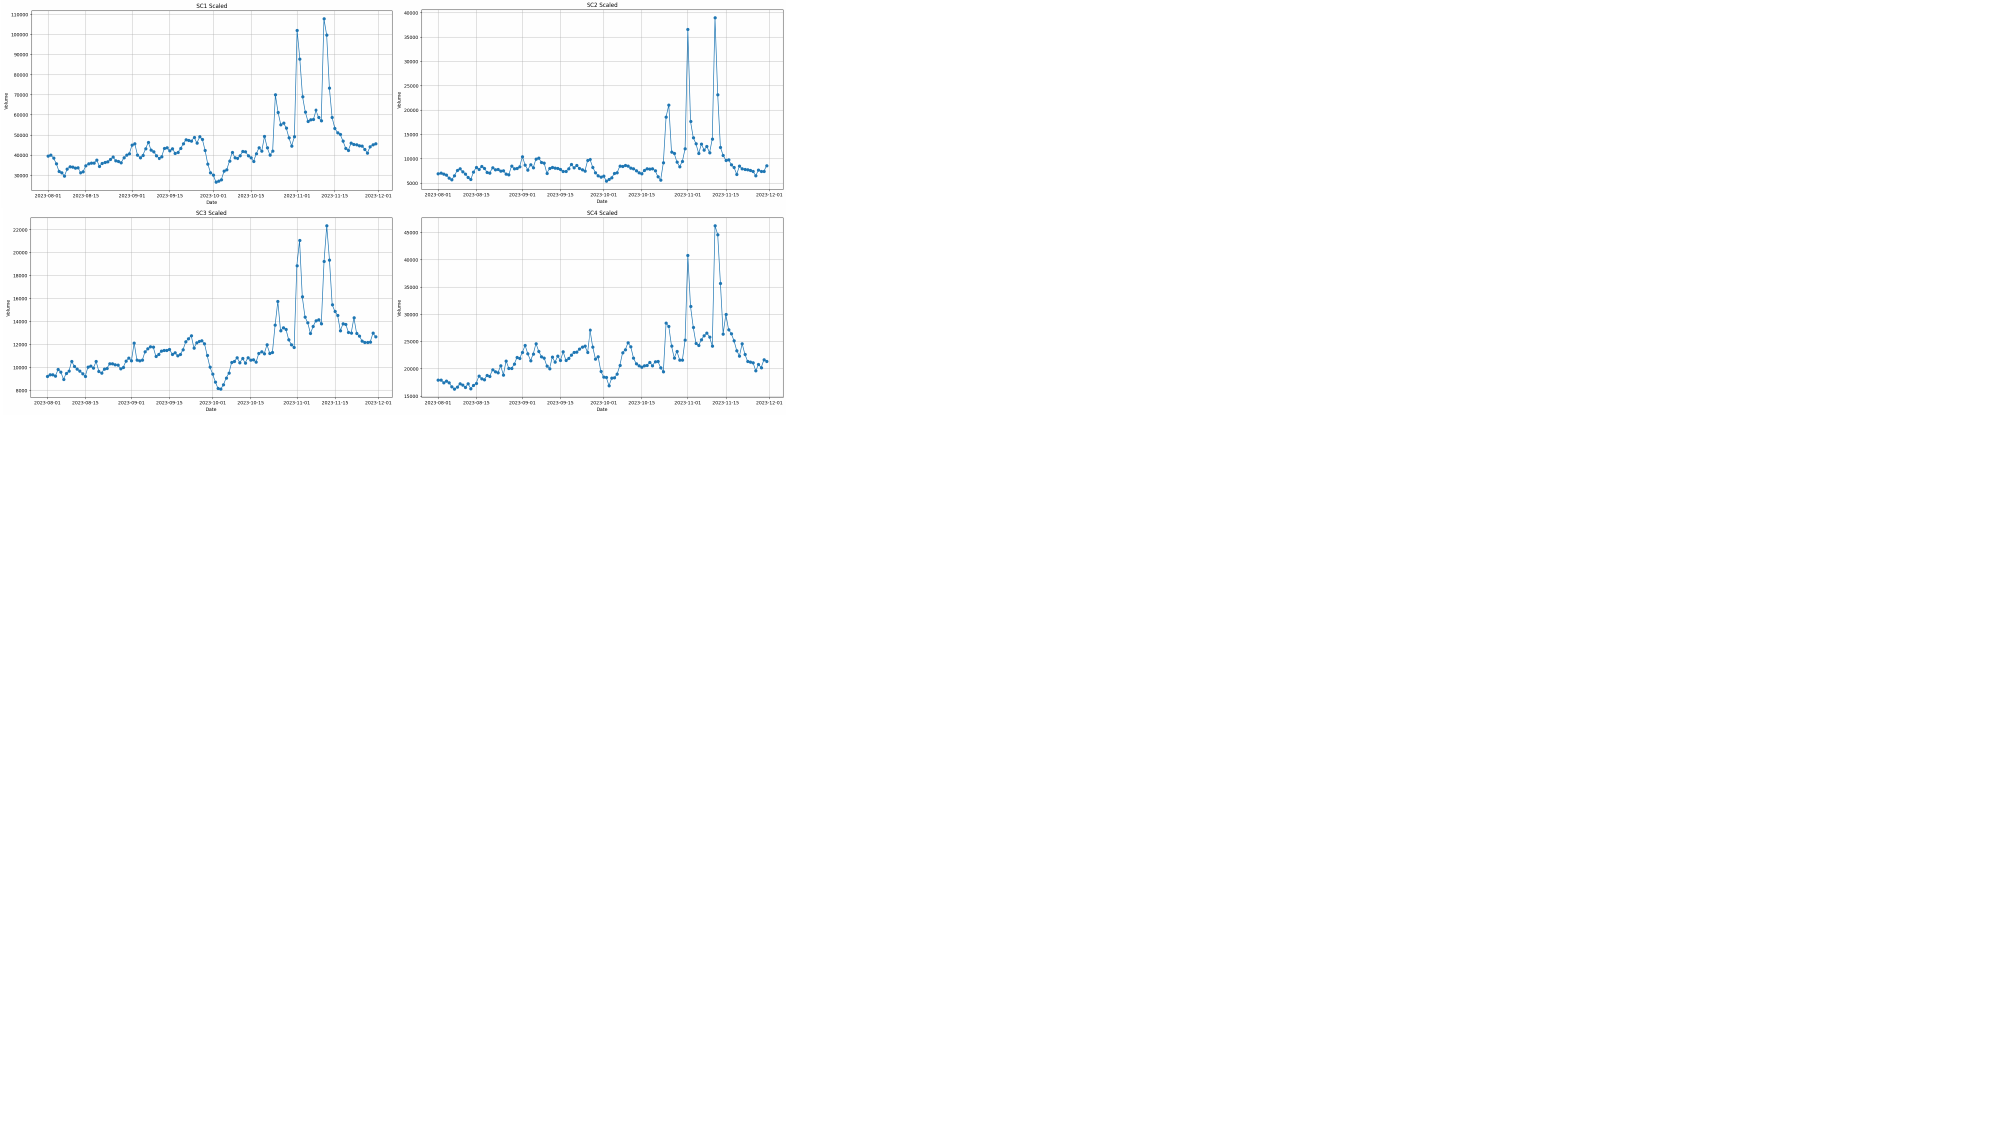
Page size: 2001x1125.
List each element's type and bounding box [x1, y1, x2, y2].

text_box [0, 0, 786, 415]
